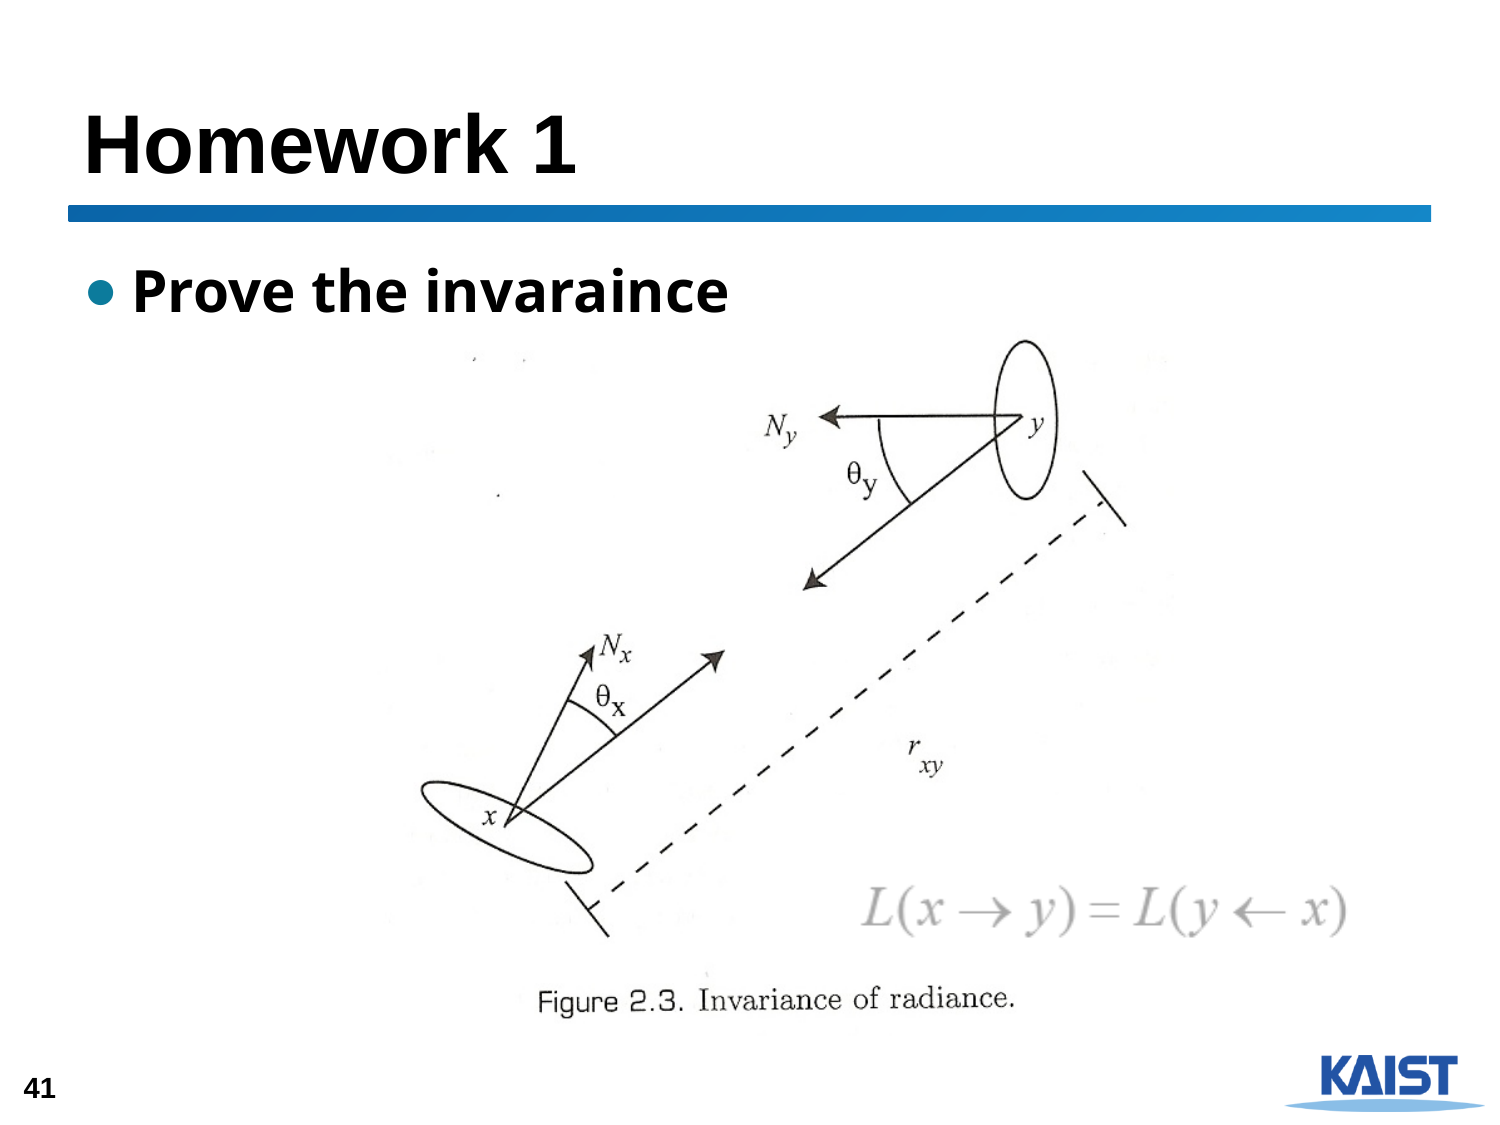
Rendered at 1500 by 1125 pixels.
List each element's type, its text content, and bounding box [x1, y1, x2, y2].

picture [374, 321, 1378, 1037]
picture [1284, 1055, 1485, 1112]
title Homework 1 [68, 48, 1428, 198]
list Prove the invaraince [68, 260, 1434, 1092]
